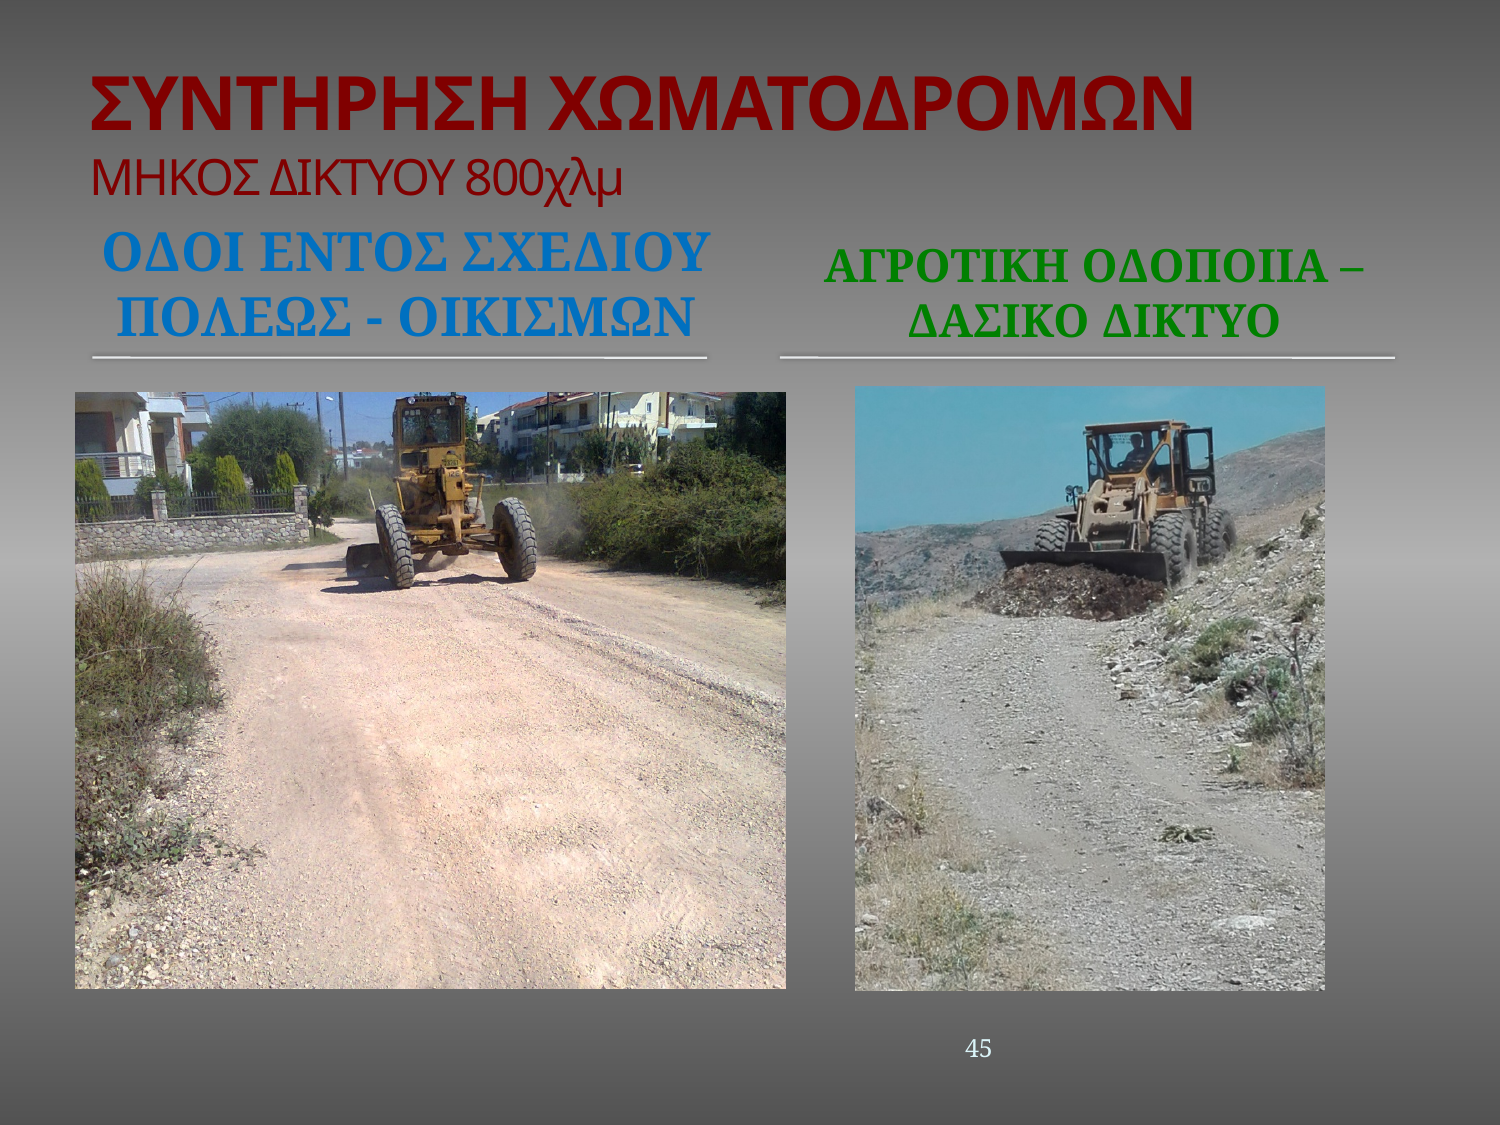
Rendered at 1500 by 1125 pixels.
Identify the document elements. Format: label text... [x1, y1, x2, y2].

list ΟΔΟΙ ΕΝΤΟΣ ΣΧΕΔΙΟΥ ΠΟΛΕΩΣ - ΟΙΚΙΣΜΩΝ [73, 228, 740, 357]
list ΑΓΡΟΤΙΚΗ ΟΔΟΠΟΙΙΑ – ΔΑΣΙΚΟ ΔΙΚΤΥΟ [760, 228, 1427, 357]
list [77, 395, 785, 987]
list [858, 389, 1324, 990]
title ΣΥΝΤΗΡΗΣΗ ΧΩΜΑΤΟΔΡΟΜΩΝ ΜΗΚΟΣ ΔΙΚΤΥΟΥ 800χλμ [74, 25, 1425, 213]
slide_number 45 [950, 1017, 1375, 1081]
